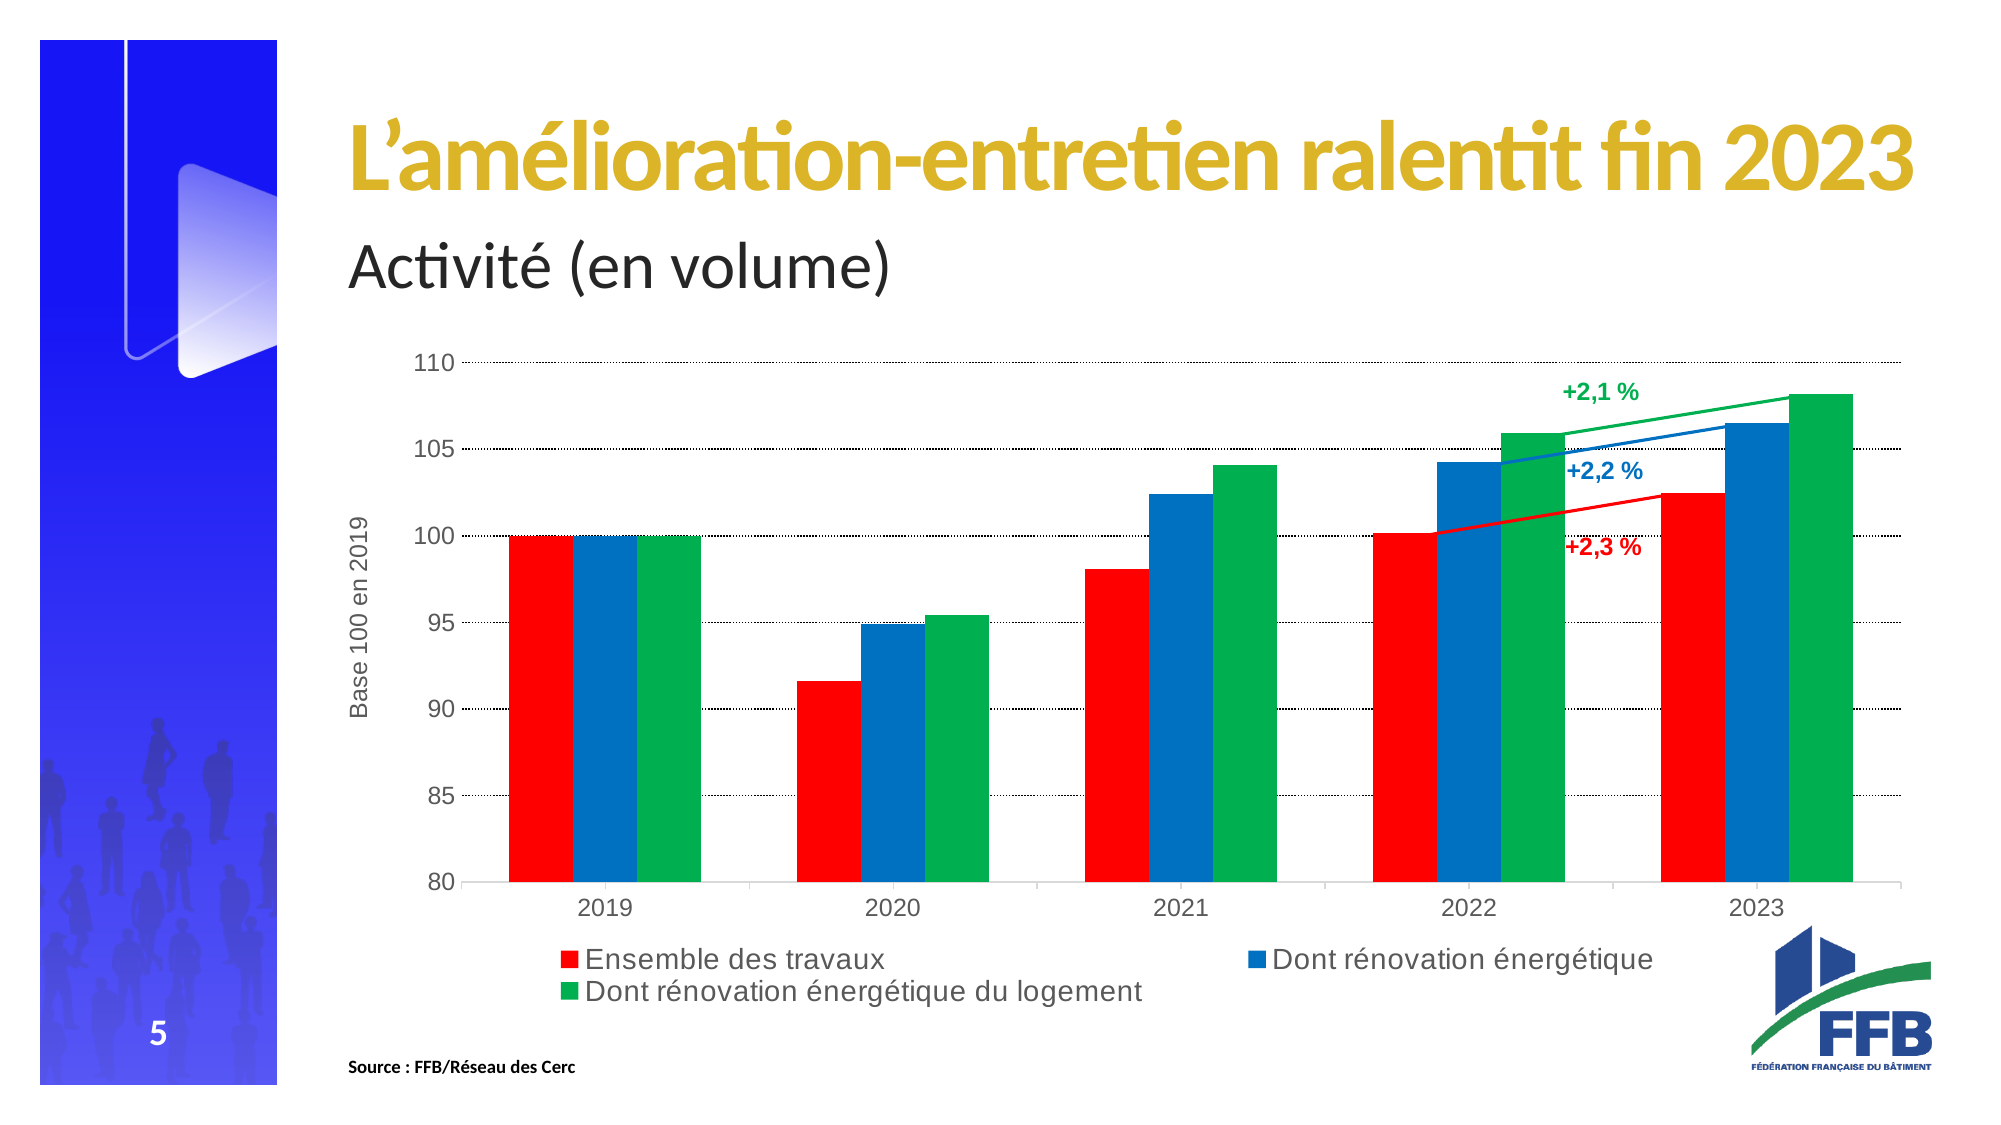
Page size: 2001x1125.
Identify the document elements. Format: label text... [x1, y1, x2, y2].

picture [1751, 1011, 1932, 1072]
picture [123, 37, 281, 381]
picture [40, 717, 277, 1085]
chart [333, 327, 1934, 1011]
list L’amélioration-entretien ralentit fin 2023 [333, 97, 1934, 223]
list Source : FFB/Réseau des Cerc [333, 1050, 1681, 1087]
list Activité (en volume) [333, 223, 1934, 299]
